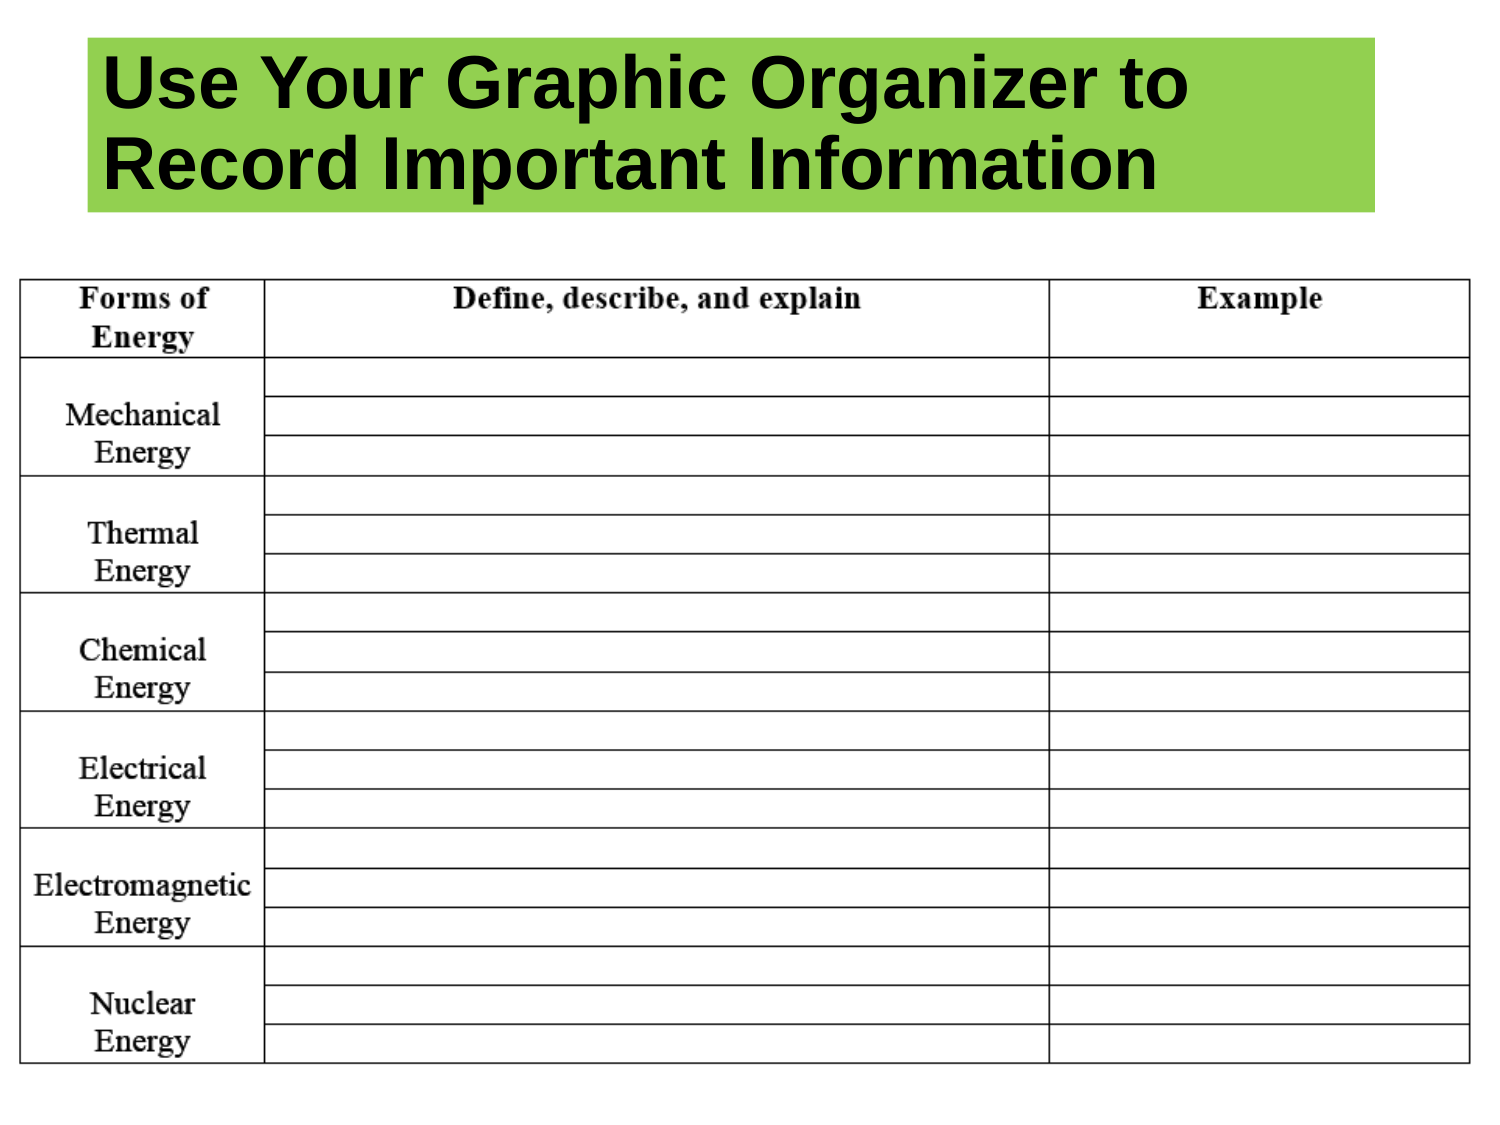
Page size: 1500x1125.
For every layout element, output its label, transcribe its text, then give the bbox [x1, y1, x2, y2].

title Use Your Graphic Organizer to Record Important Information [87, 37, 1375, 213]
picture [4, 262, 1500, 1086]
